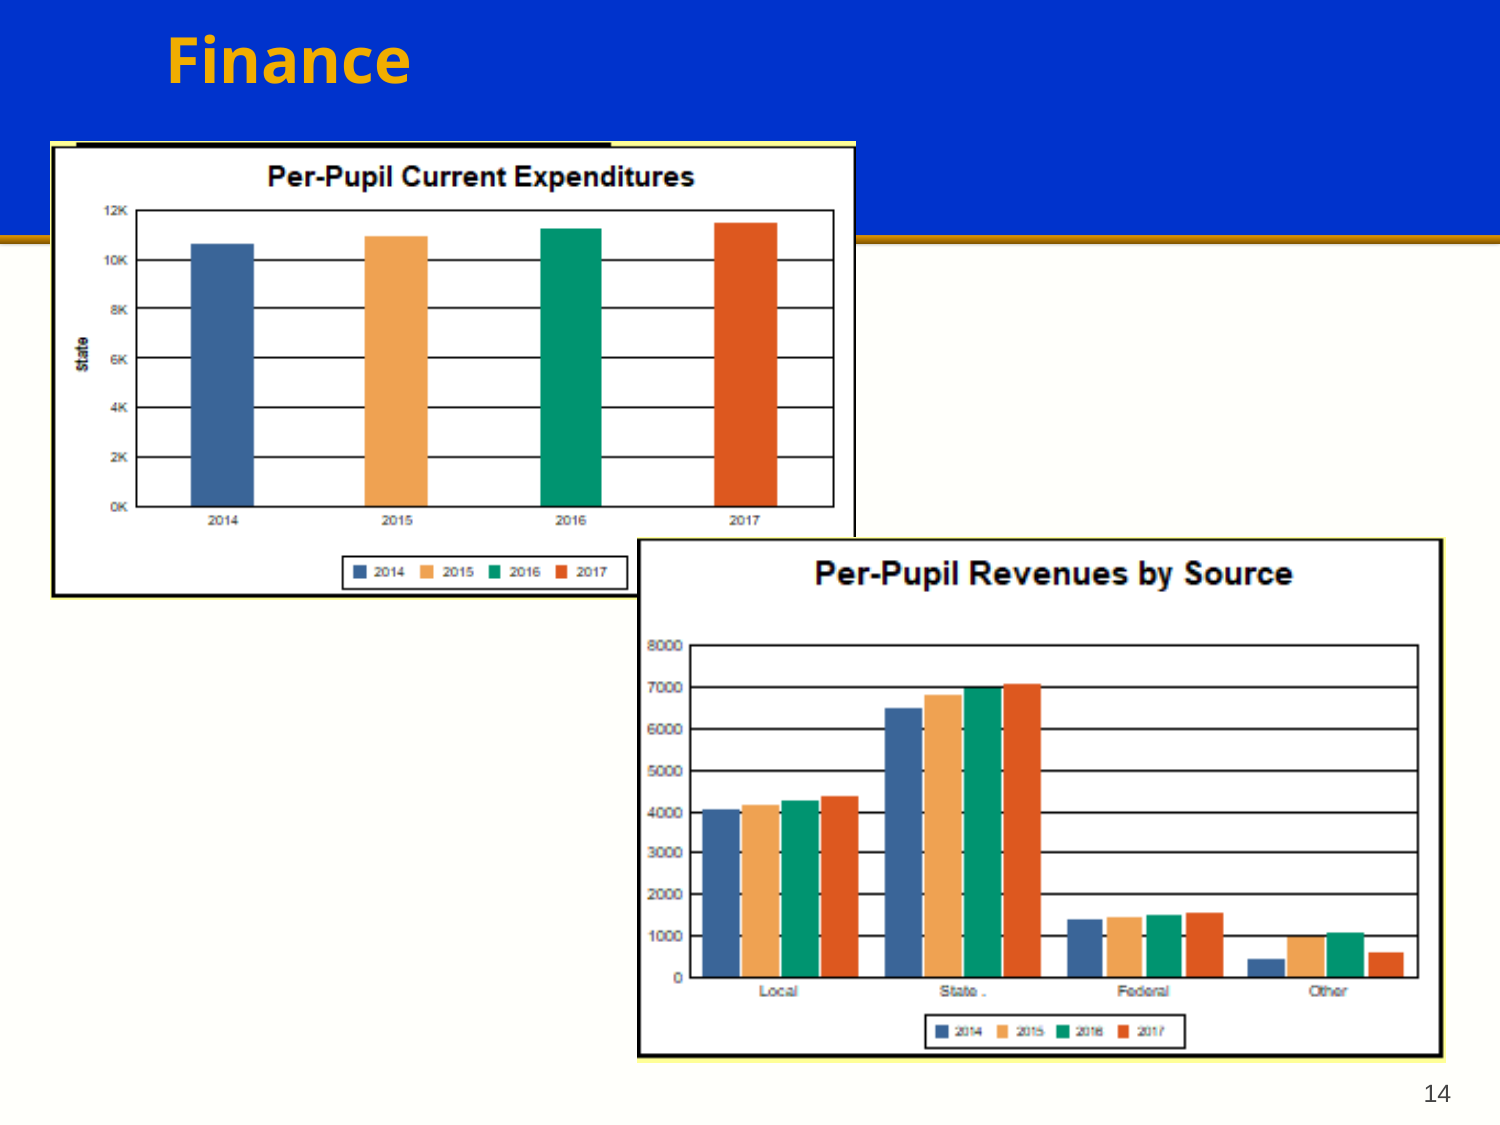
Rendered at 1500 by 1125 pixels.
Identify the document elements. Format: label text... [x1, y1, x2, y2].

picture [49, 141, 1446, 1063]
title Finance [150, 12, 1425, 105]
slide_number 14 [1345, 1062, 1467, 1108]
